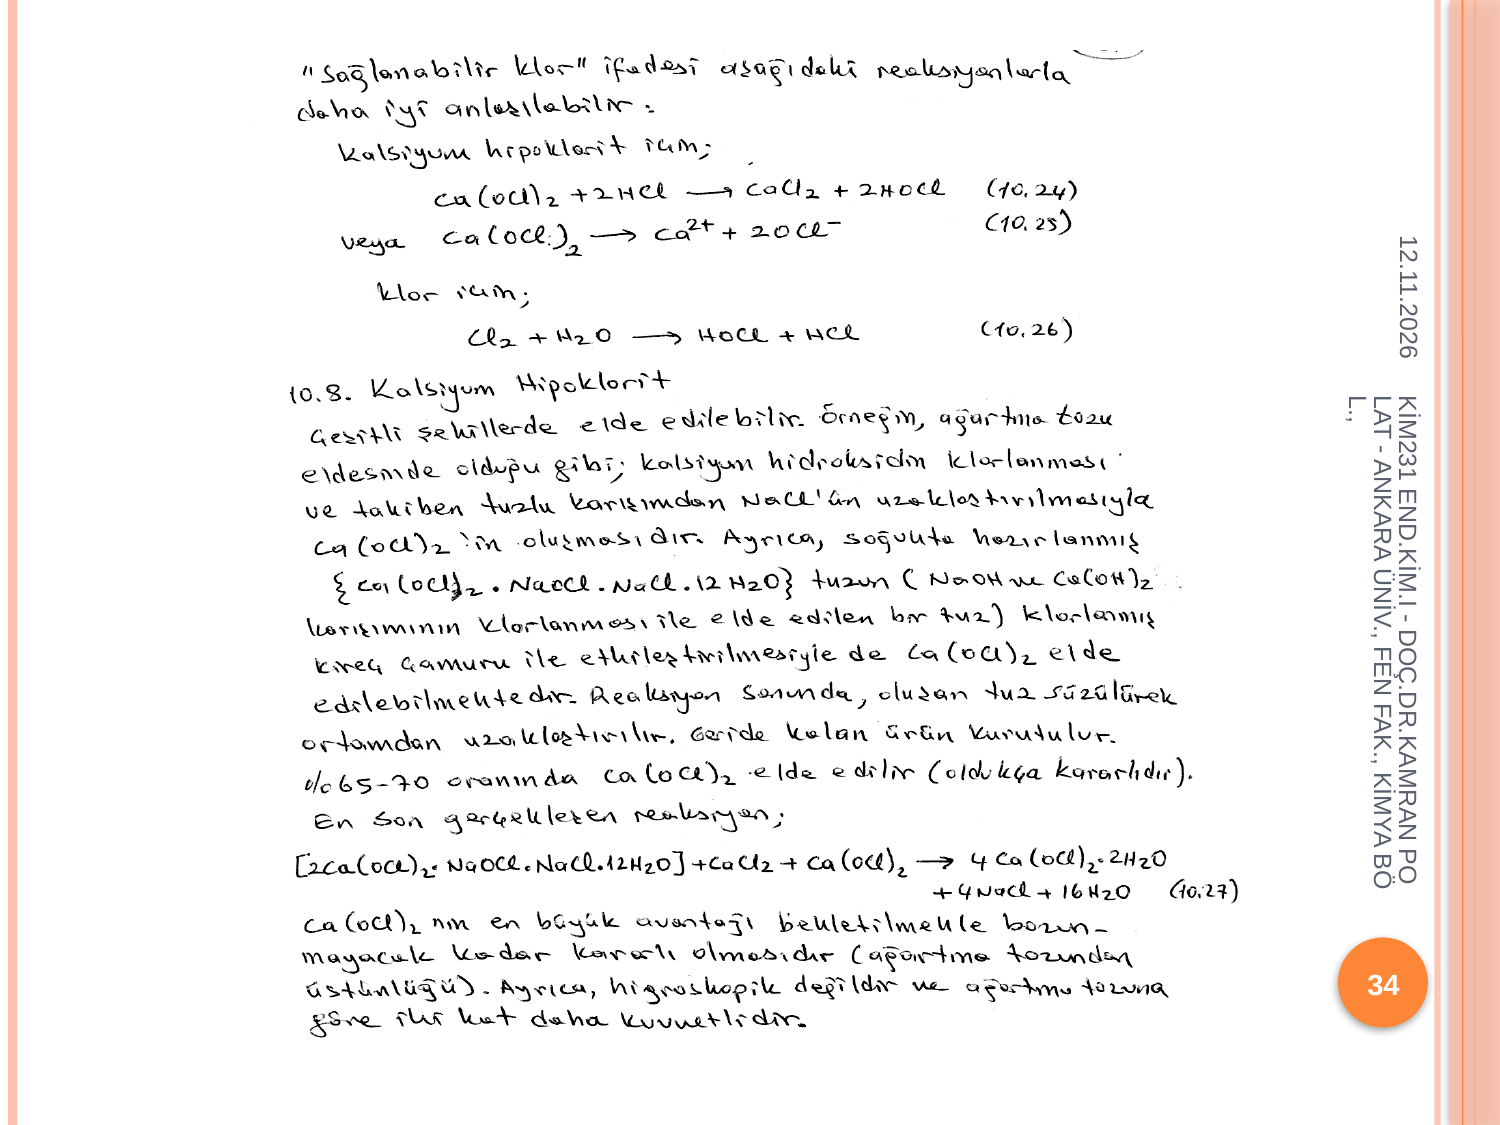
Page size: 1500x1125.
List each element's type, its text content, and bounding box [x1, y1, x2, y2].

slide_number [1378, 43, 1442, 374]
footer KİM231 END.KİM.I - DOÇ.DR.KAMRAN POLAT - ANKARA ÜNİV., FEN FAK., KİMYA BÖL., [1379, 380, 1440, 906]
picture [253, 49, 1256, 1048]
slide_number 34 [1333, 940, 1434, 1027]
